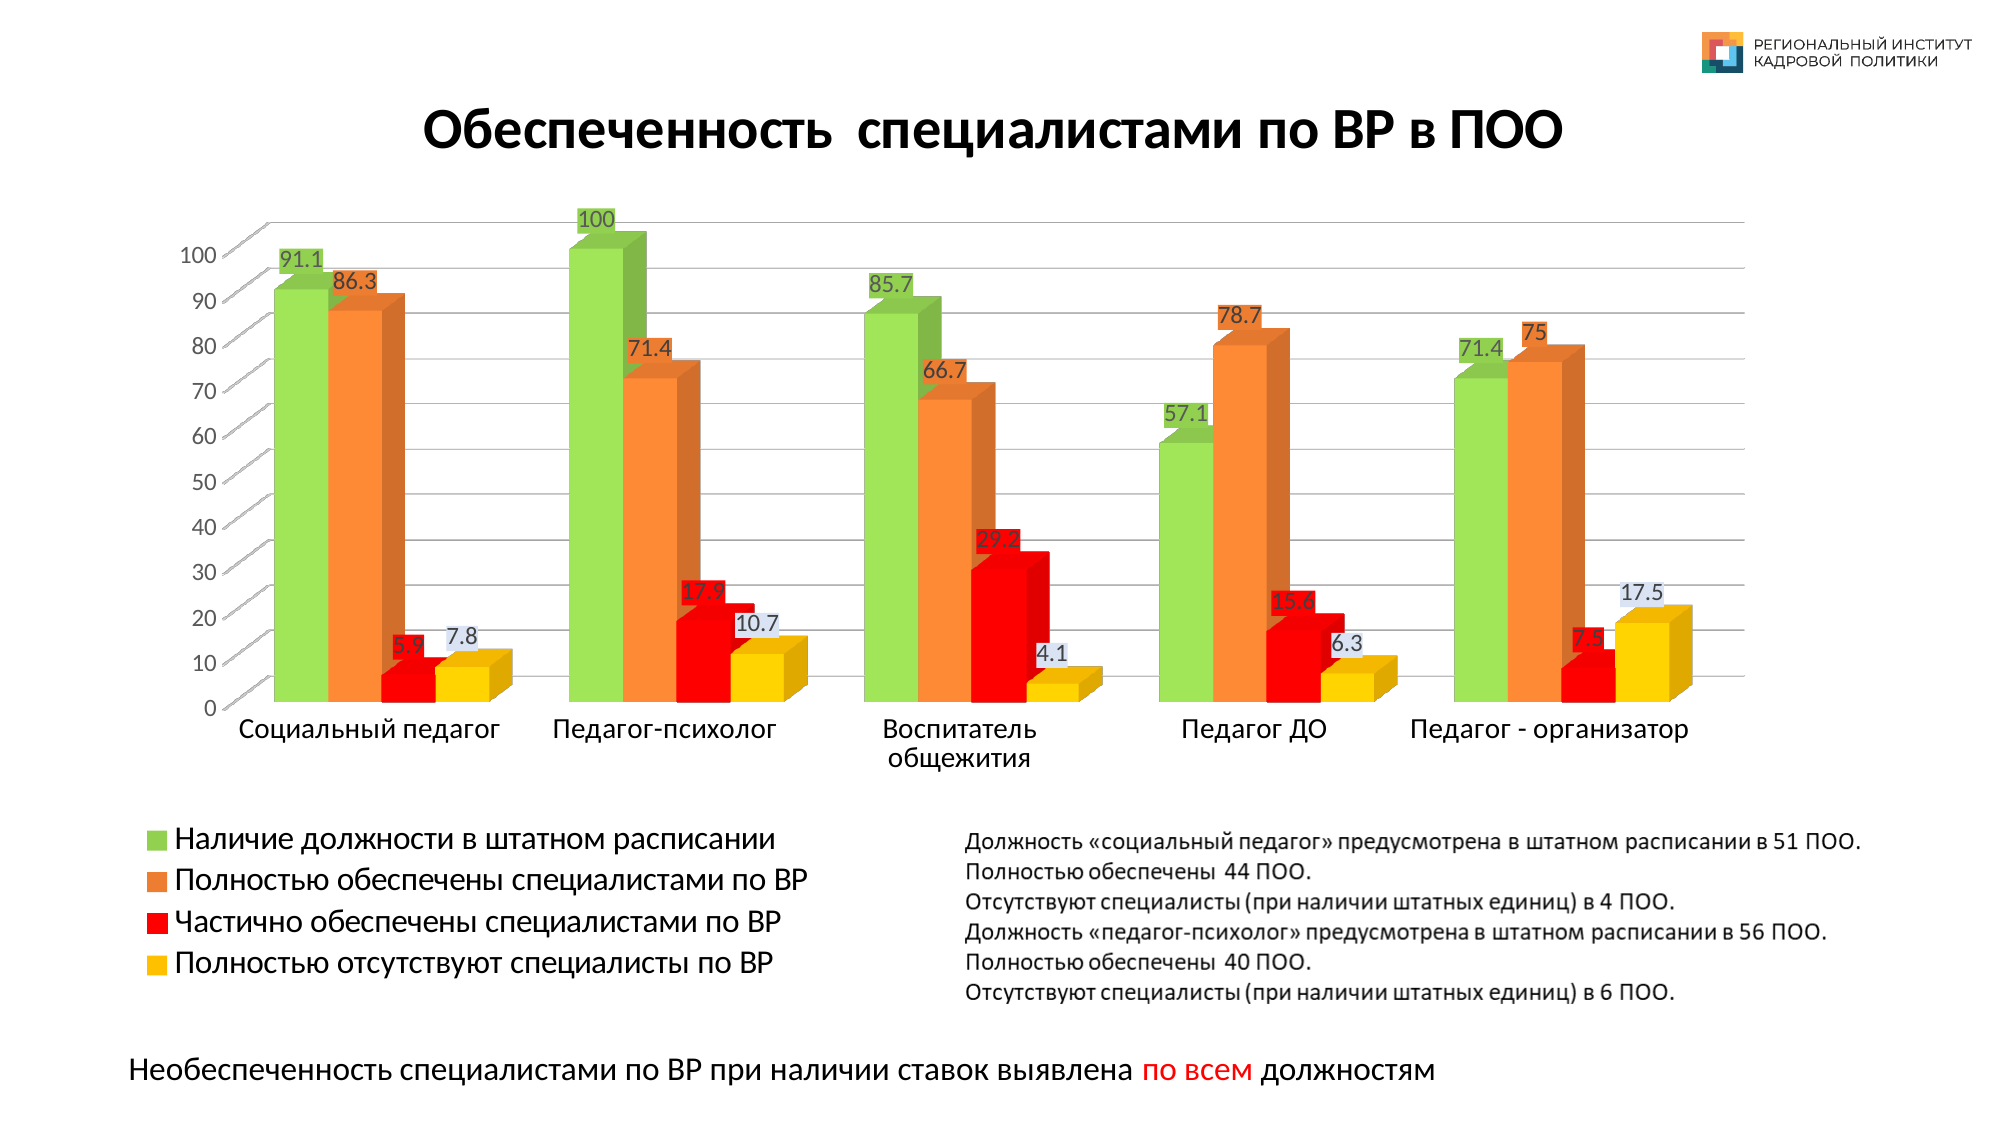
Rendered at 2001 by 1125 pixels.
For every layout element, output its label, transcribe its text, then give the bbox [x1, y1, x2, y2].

picture [1702, 32, 1972, 74]
text_box Необеспеченность специалистами по ВР при наличии ставок выявлена по всем должностям [113, 1066, 1944, 1095]
chart [56, 58, 1944, 1066]
